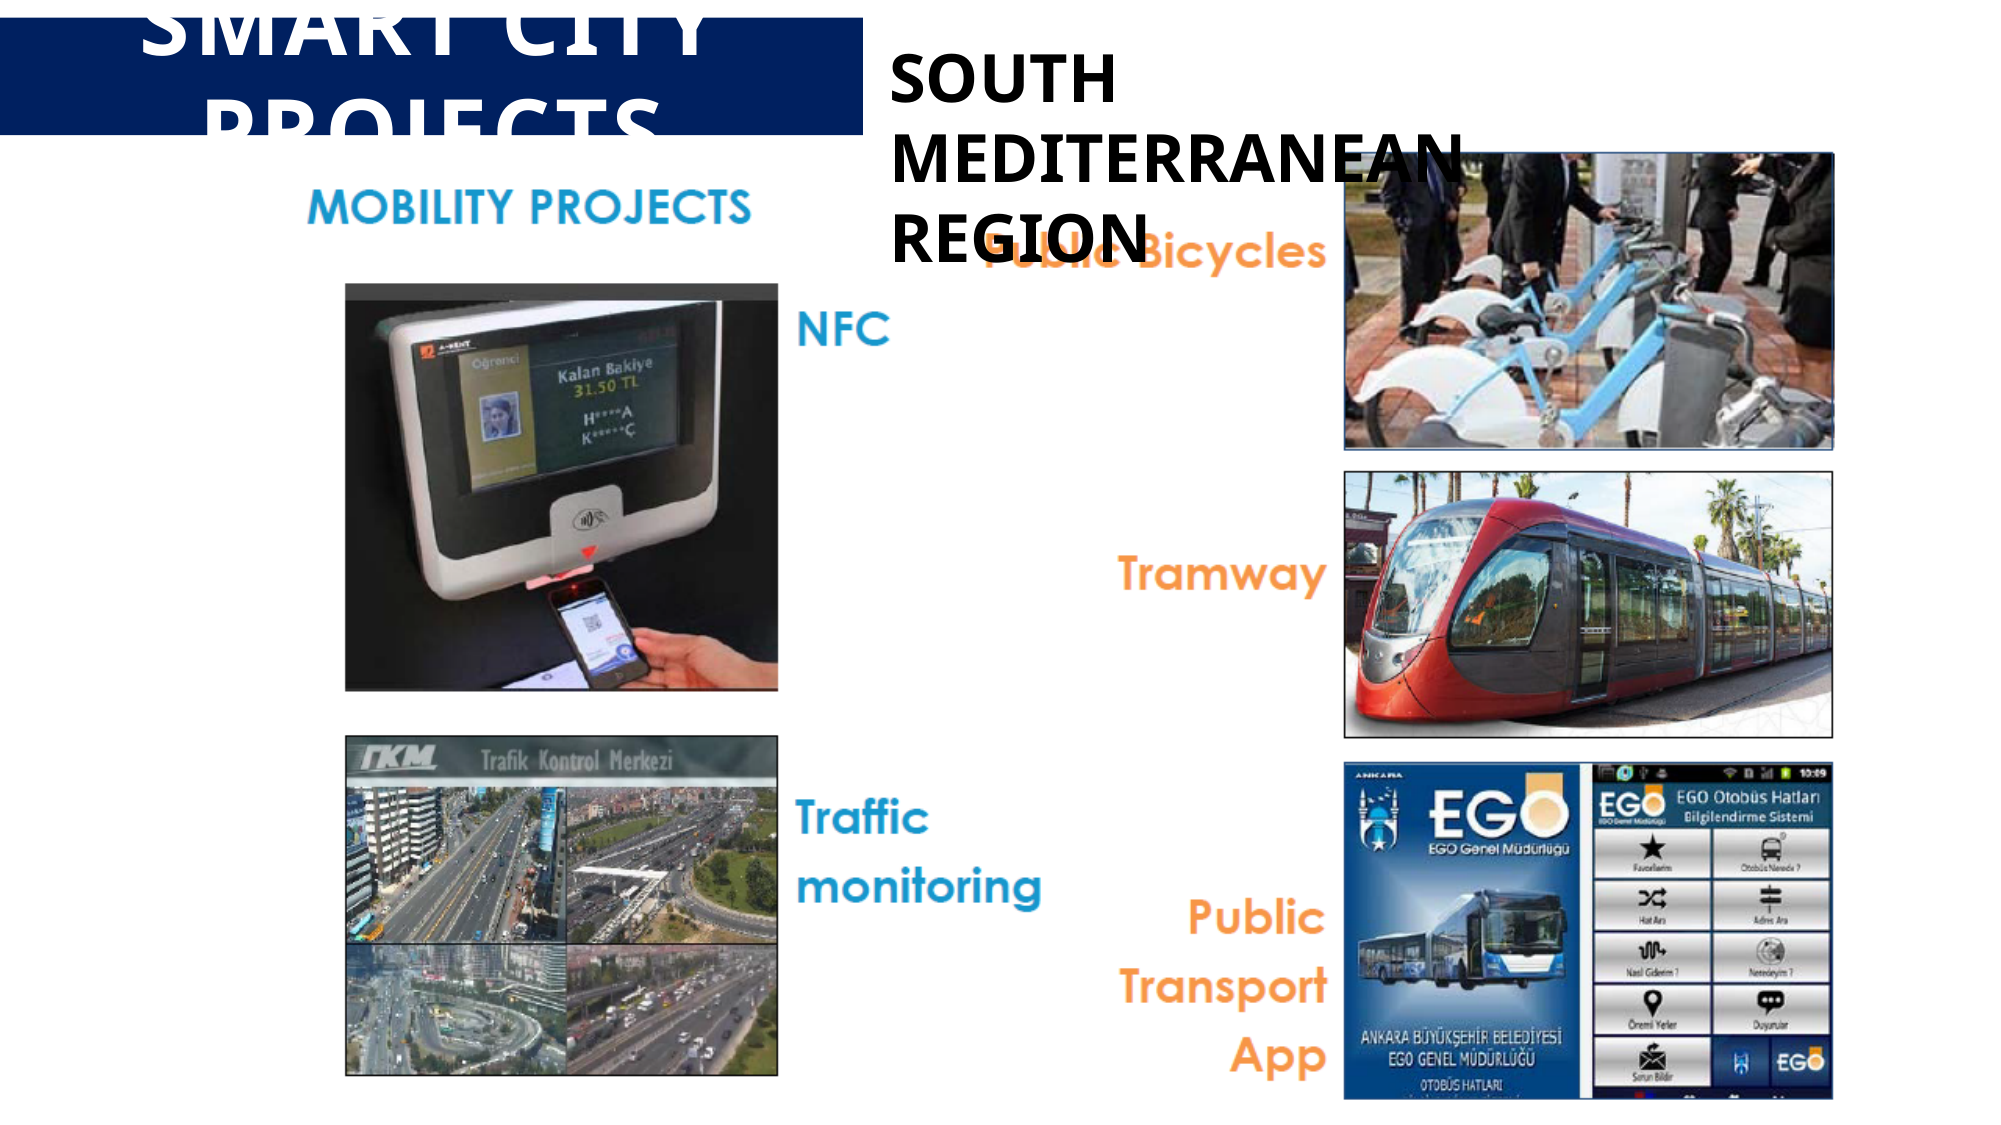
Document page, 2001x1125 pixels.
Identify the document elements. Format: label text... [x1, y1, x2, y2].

picture [295, 147, 1854, 1107]
text_box SOUTH MEDITERRANEAN REGION [874, 28, 1728, 146]
text_box SMART CITY PROJECTS [0, 16, 864, 137]
